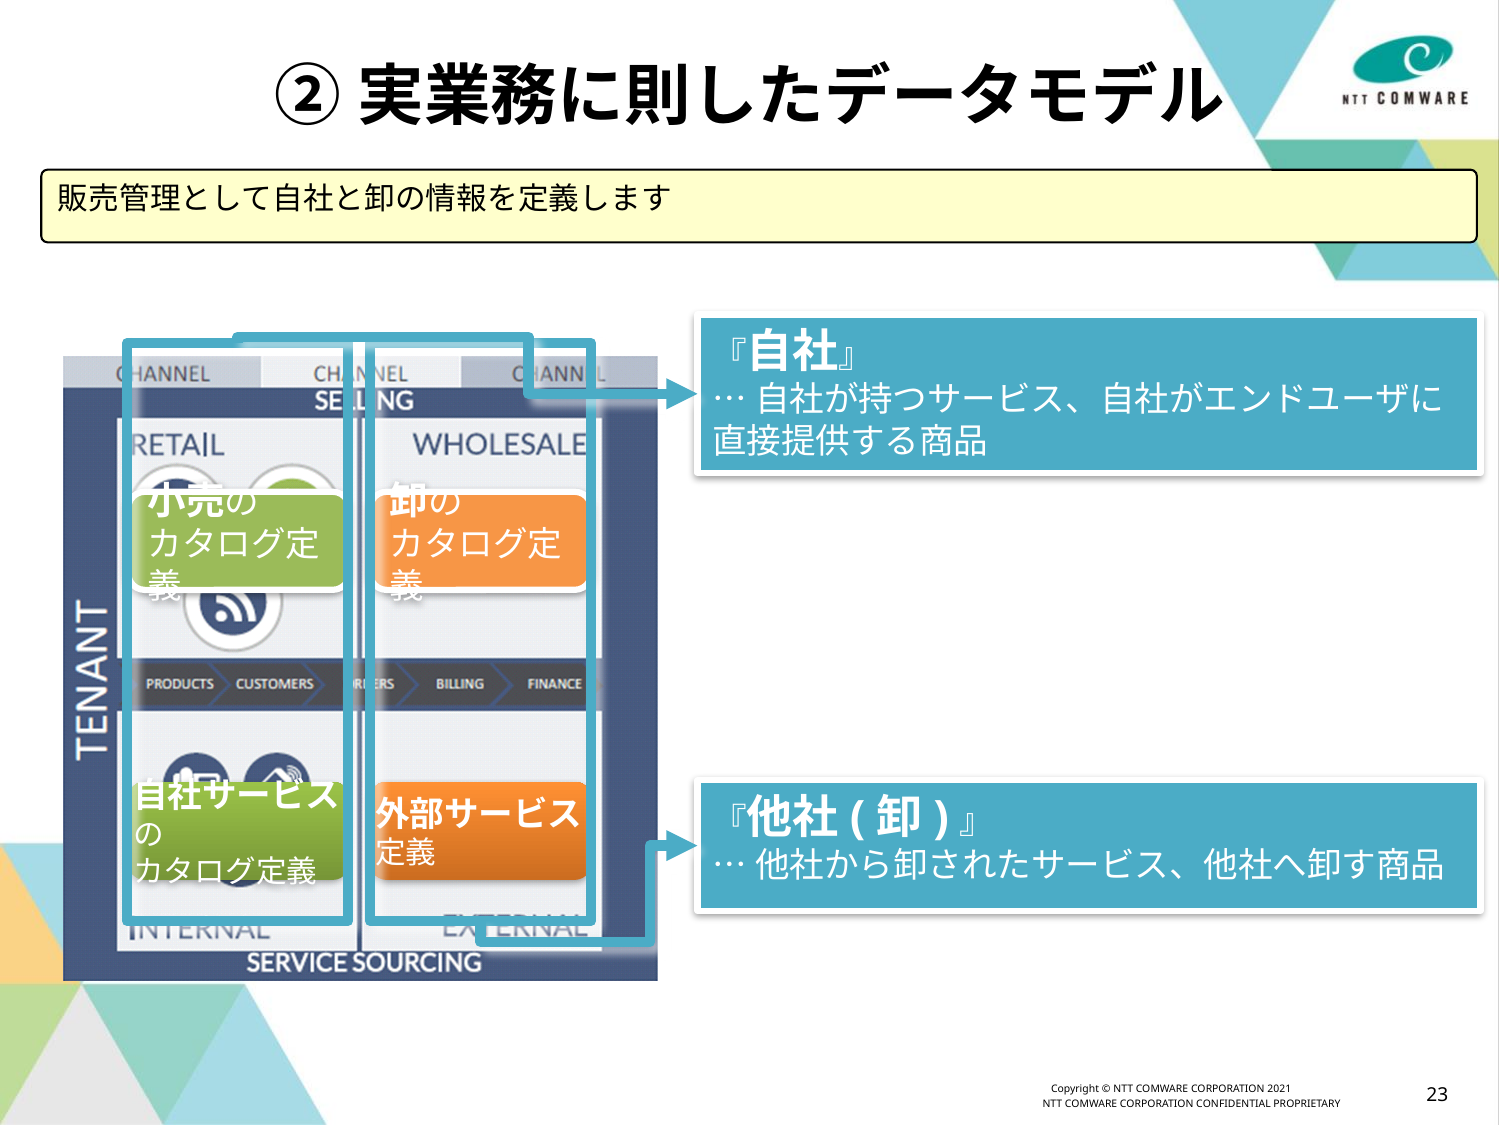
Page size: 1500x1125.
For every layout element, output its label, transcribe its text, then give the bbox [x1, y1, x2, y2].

title ②実業務に則したデータモデル [75, 45, 1425, 169]
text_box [126, 314, 1481, 922]
picture [0, 0, 1499, 1125]
text_box 販売管理として自社と卸の情報を定義します [41, 169, 1477, 243]
slide_number 23 [1113, 1065, 1464, 1125]
